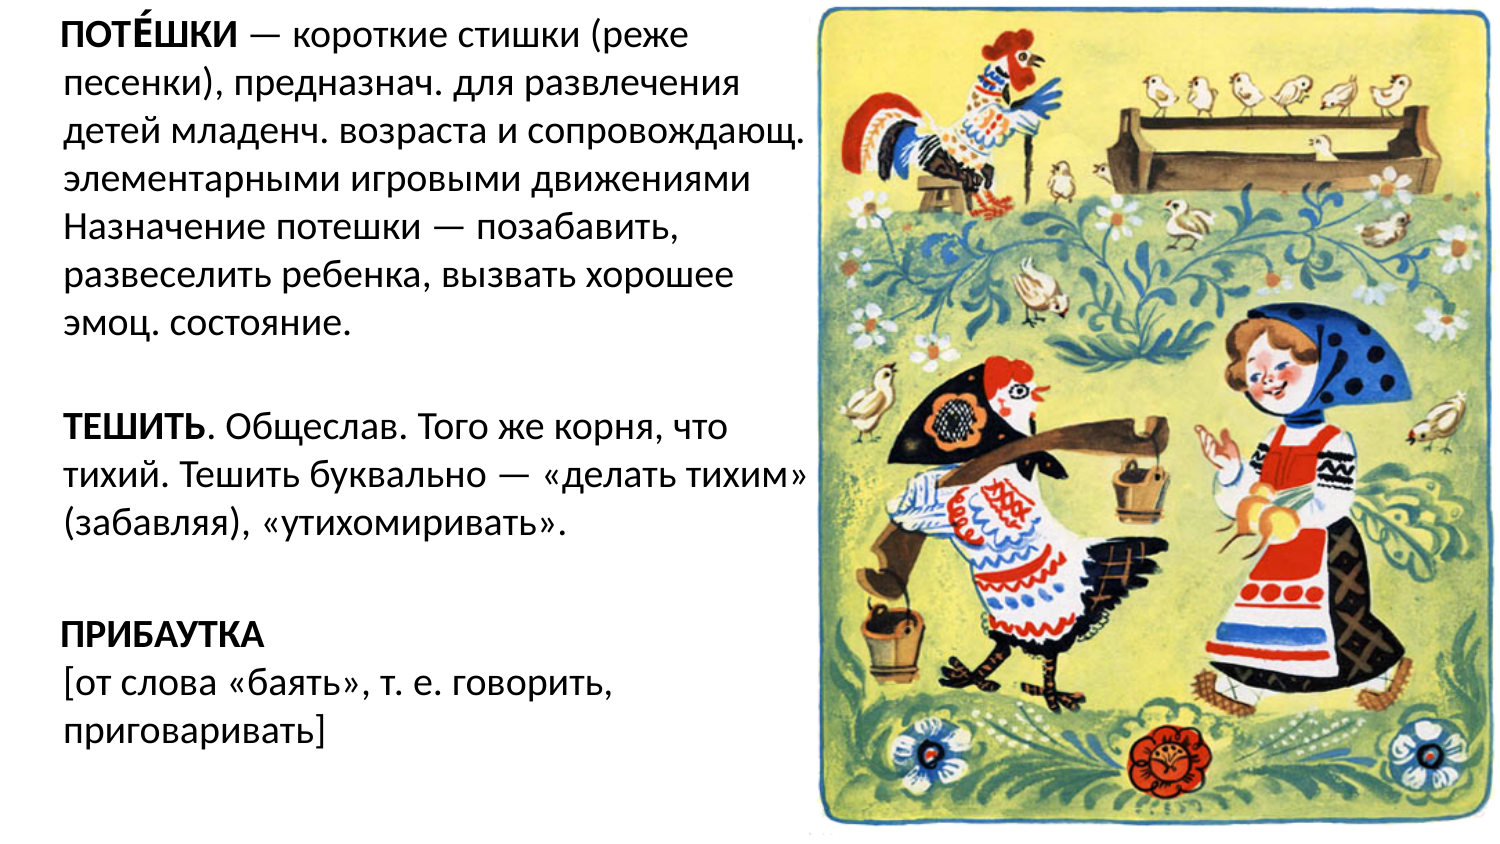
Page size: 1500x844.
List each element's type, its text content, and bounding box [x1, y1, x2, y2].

picture [808, 0, 1500, 836]
list ПОТЕ́ШКИ — короткие стишки (реже песенки), предназнач. для развлечения детей младенч. возраста и сопровождающ. элементарными игровыми движениями Назначение потешки — позабавить, развеселить ребенка, вызвать хорошее эмоц. состояние. ТЕШИТЬ. Общеслав. Того же корня, что тихий. Тешить буквально — «делать тихим» (забавляя), «утихомиривать». ПРИБАУТКА [от слова «баять», т. е. говорить, приговаривать] [0, 0, 810, 844]
